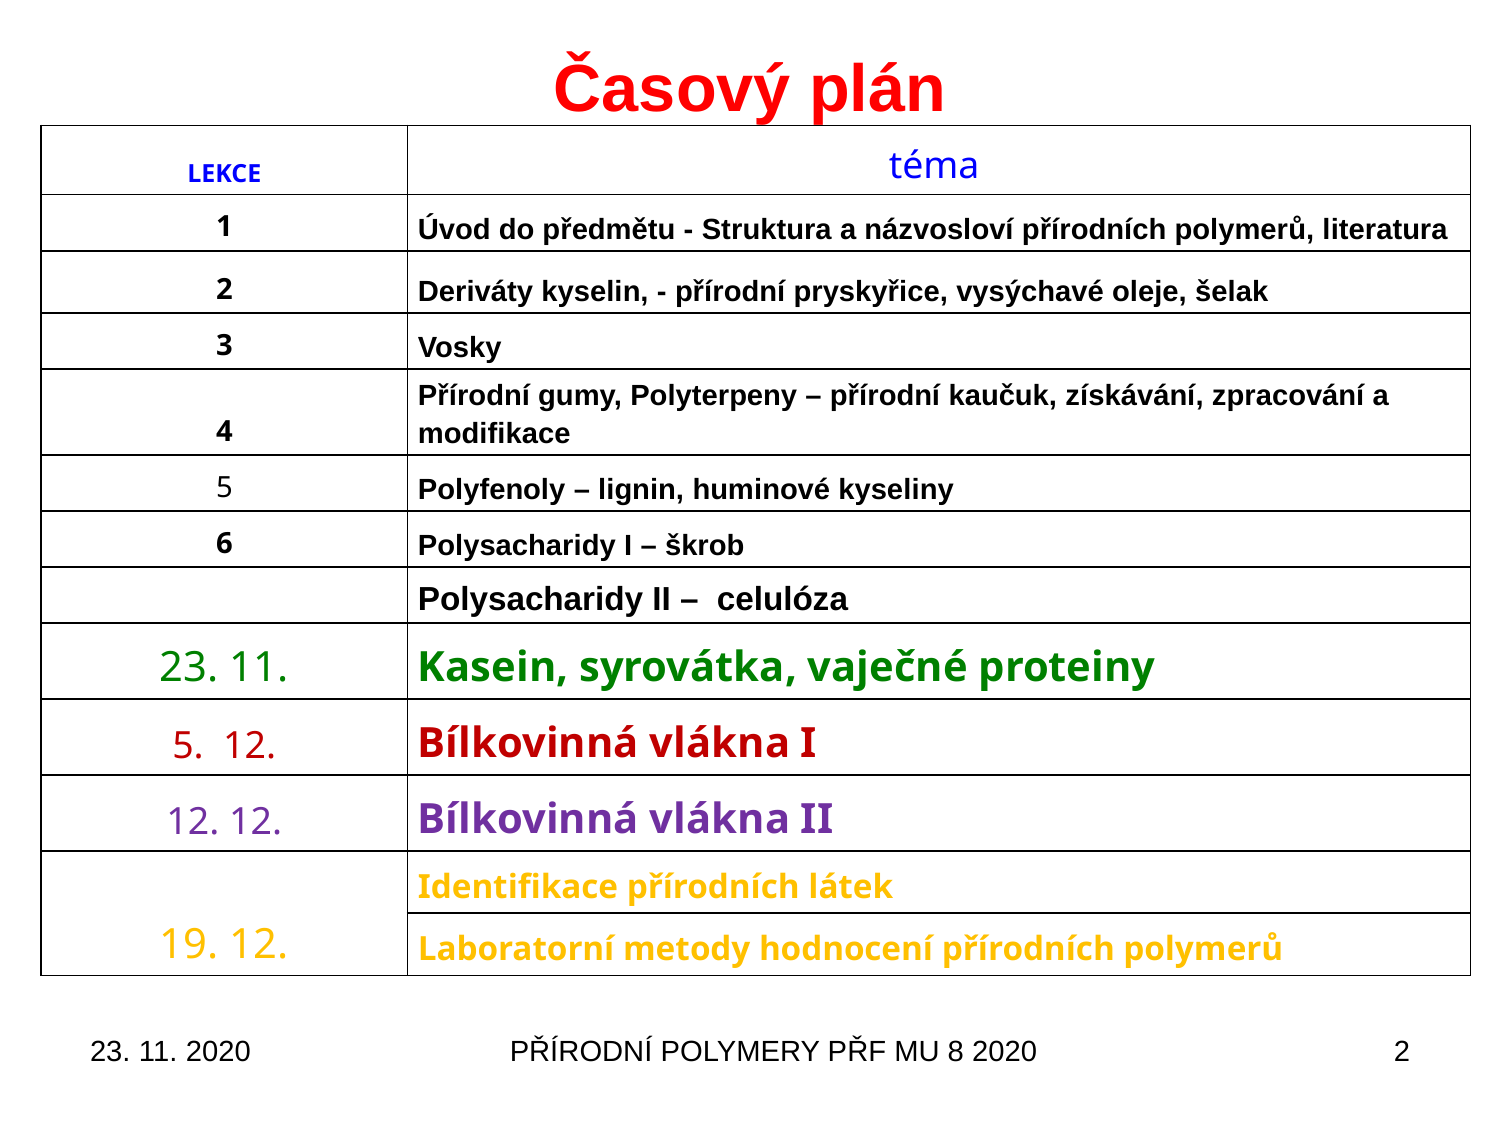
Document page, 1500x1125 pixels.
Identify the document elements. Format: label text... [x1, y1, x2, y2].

footer PŘÍRODNÍ POLYMERY PŘF MU 8 2020 [300, 1024, 1074, 1103]
table_header LEKCE [42, 126, 407, 194]
table_cell 6 [42, 512, 407, 566]
table_cell 19. 12. [42, 852, 407, 975]
table_cell 23. 11. [42, 624, 407, 698]
table_cell Deriváty kyselin, - přírodní pryskyřice, vysýchavé oleje, šelak [408, 252, 1470, 312]
table_header téma [408, 126, 1470, 194]
table_cell Úvod do předmětu - Struktura a názvosloví přírodních polymerů, literatura [408, 195, 1470, 250]
table_cell Bílkovinná vlákna II [408, 776, 1470, 850]
table_cell [42, 568, 407, 622]
slide_number 23. 11. 2020 [74, 1024, 300, 1103]
table_cell 2 [42, 252, 407, 312]
table_cell Identifikace přírodních látek [408, 852, 1470, 912]
table_cell 3 [42, 314, 407, 368]
table_cell Polysacharidy II – celulóza [408, 568, 1470, 622]
table_cell Polyfenoly – lignin, huminové kyseliny [408, 456, 1470, 510]
table_cell Polysacharidy I – škrob [408, 512, 1470, 566]
table_cell 12. 12. [42, 776, 407, 850]
table_cell 4 [42, 370, 407, 454]
table_cell Bílkovinná vlákna I [408, 700, 1470, 774]
table_cell Přírodní gumy, Polyterpeny – přírodní kaučuk, získávání, zpracování a modifikace [408, 370, 1470, 454]
slide_number 2 [1074, 1024, 1426, 1103]
table_cell Vosky [408, 314, 1470, 368]
table_cell Kasein, syrovátka, vaječné proteiny [408, 624, 1470, 698]
table_cell 5 [42, 456, 407, 510]
table_cell 5. 12. [42, 700, 407, 774]
table_cell Laboratorní metody hodnocení přírodních polymerů [408, 914, 1470, 975]
title Časový plán [74, 44, 1426, 125]
table_cell 1 [42, 195, 407, 250]
